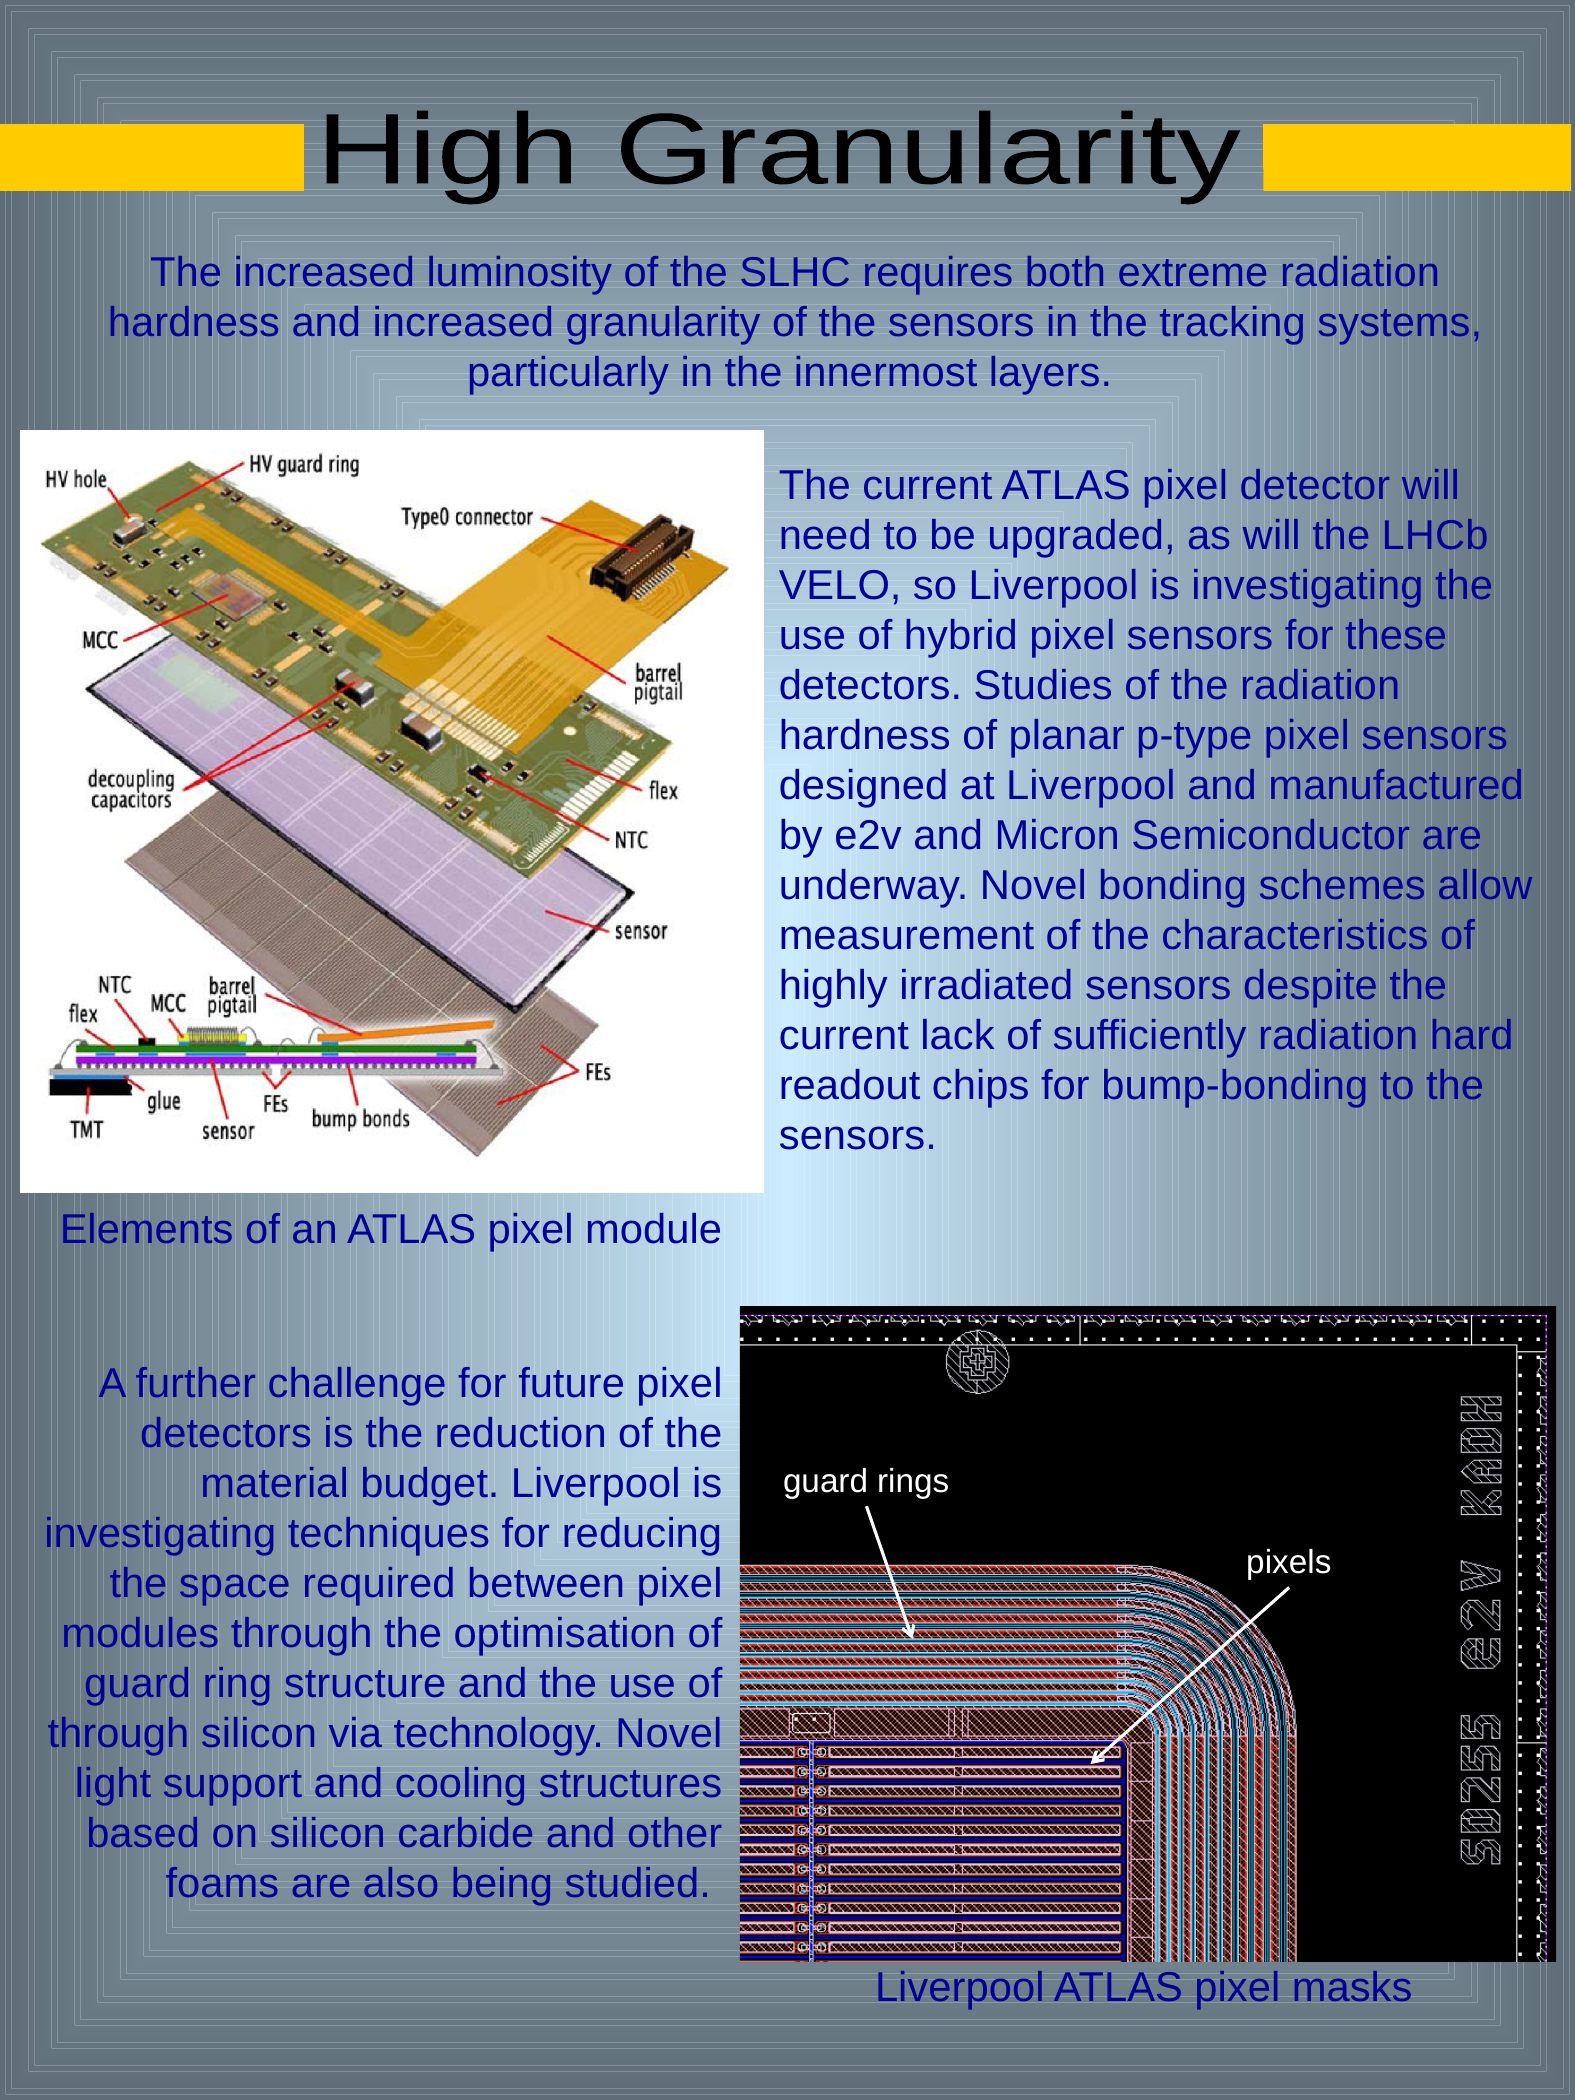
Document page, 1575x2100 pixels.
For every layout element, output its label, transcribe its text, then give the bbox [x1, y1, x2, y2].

picture [1159, 1776, 1167, 1962]
picture [1171, 1776, 1179, 1962]
picture [1195, 1776, 1205, 1962]
picture [1183, 1776, 1191, 1962]
picture [956, 1582, 1101, 1592]
picture [1223, 1776, 1232, 1962]
text_box Liverpool ATLAS pixel masks [860, 1970, 1436, 2017]
text_box The increased luminosity of the SLHC requires both extreme radiation hardness and increased granularity of the sensors in the tracking systems, particularly in the innermost layers. [66, 237, 1525, 402]
picture [739, 1597, 1101, 1639]
picture [739, 1694, 1101, 1702]
picture [739, 1706, 1156, 1962]
picture [739, 1670, 1101, 1680]
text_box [1101, 1576, 1278, 1776]
picture [739, 1643, 1101, 1652]
picture [739, 1657, 1101, 1666]
picture [739, 1582, 823, 1592]
picture [1254, 1776, 1264, 1962]
picture [739, 1306, 1557, 1962]
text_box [823, 1549, 956, 1597]
picture [739, 1683, 1101, 1691]
picture [19, 430, 764, 1193]
text_box Elements of an ATLAS pixel module [44, 1201, 739, 1259]
picture [1270, 1731, 1280, 1962]
text_box A further challenge for future pixel detectors is the reduction of the material budget. Liverpool is investigating techniques for reducing the space required between pixel modules through the optimisation of guard ring structure and the use of through silicon via technology. Novel light support and cooling structures based on silicon carbide and other foams are also being studied. [0, 1348, 734, 1914]
picture [1209, 1776, 1218, 1962]
picture [1238, 1776, 1248, 1962]
text_box The current ATLAS pixel detector will need to be upgraded, as will the LHCb VELO, so Liverpool is investigating the use of hybrid pixel sensors for these detectors. Studies of the radiation hardness of planar p-type pixel sensors designed at Liverpool and manufactured by e2v and Micron Semiconductor are underway. Novel bonding schemes allow measurement of the characteristics of highly irradiated sensors despite the current lack of sufficiently radiation hard readout chips for bump-bonding to the sensors. [768, 450, 1575, 1166]
